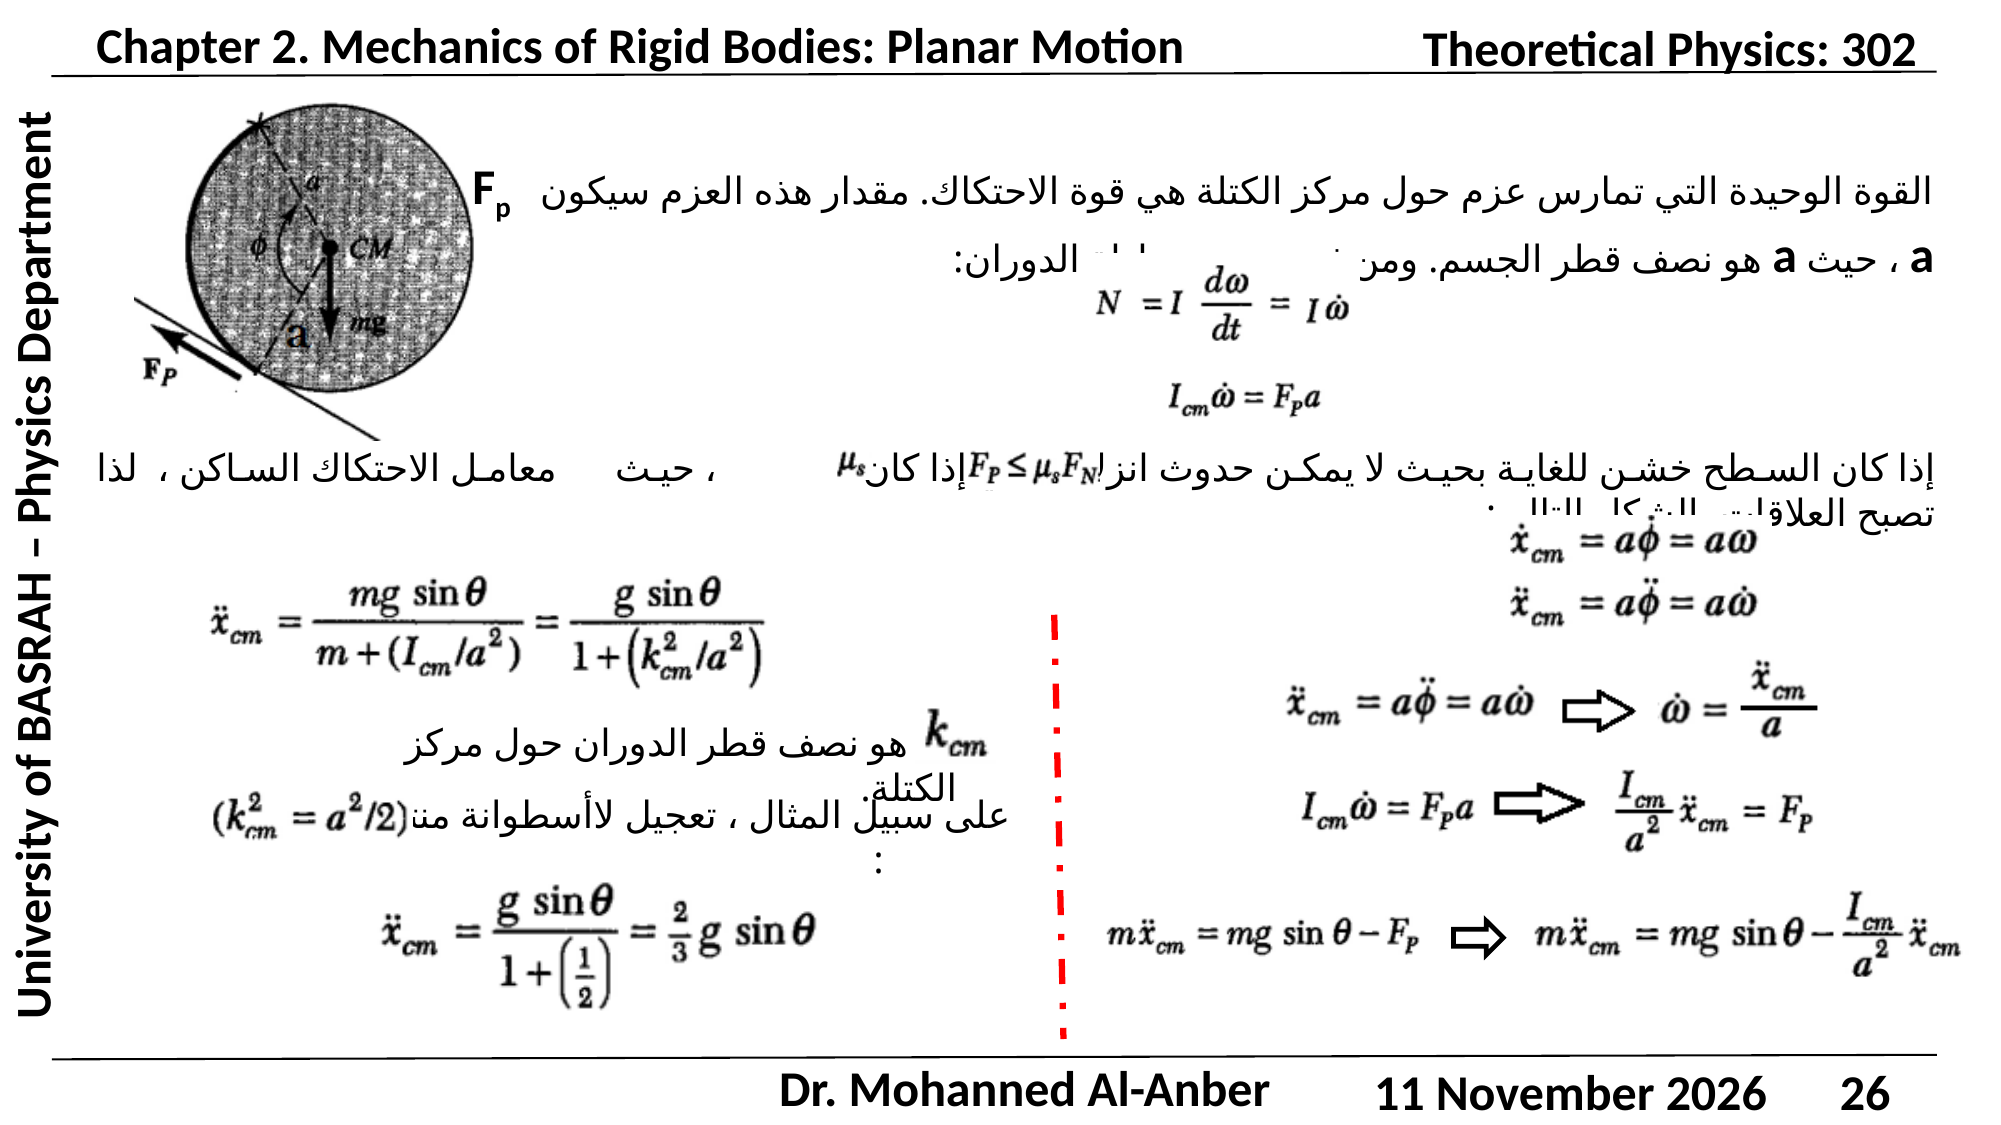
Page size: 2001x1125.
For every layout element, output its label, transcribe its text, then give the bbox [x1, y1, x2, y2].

picture [1087, 253, 1360, 352]
text_box Dr. Mohanned Al-Anber [746, 1049, 1304, 1054]
picture [1147, 363, 1345, 432]
picture [1270, 641, 1838, 862]
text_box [51, 1054, 1937, 1060]
text_box Dr. Mohanned Al-Anber [746, 1060, 1304, 1124]
text_box Chapter 2. Mechanics of Rigid Bodies: Planar Motion [81, 5, 1224, 71]
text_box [1054, 614, 1064, 1039]
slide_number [1359, 1060, 1806, 1121]
picture [195, 561, 789, 705]
text_box Chapter 2. Mechanics of Rigid Bodies: Planar Motion [81, 77, 1224, 81]
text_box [51, 71, 1937, 77]
picture [360, 872, 837, 1023]
picture [1528, 886, 1972, 990]
text_box [1452, 918, 1505, 958]
text_box University of BASRAH – Physics Department [0, 96, 68, 1035]
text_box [156, 783, 1026, 848]
picture [1486, 515, 1772, 637]
picture [1104, 904, 1441, 960]
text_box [312, 696, 996, 772]
text_box القوة الوحيدة التي تمارس عزم حول مركز الكتلة هي قوة الاحتكاك. مقدار هذه العزم سيكون Fp a ، حيث a هو نصف قطر الجسم. ومن ثم ، تصبح معادلة الدوران: [504, 147, 1949, 291]
text_box Theoretical Physics: 302 [1408, 8, 1949, 84]
slide_number 26 [1806, 1060, 1906, 1121]
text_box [81, 436, 1951, 497]
picture [134, 86, 504, 436]
